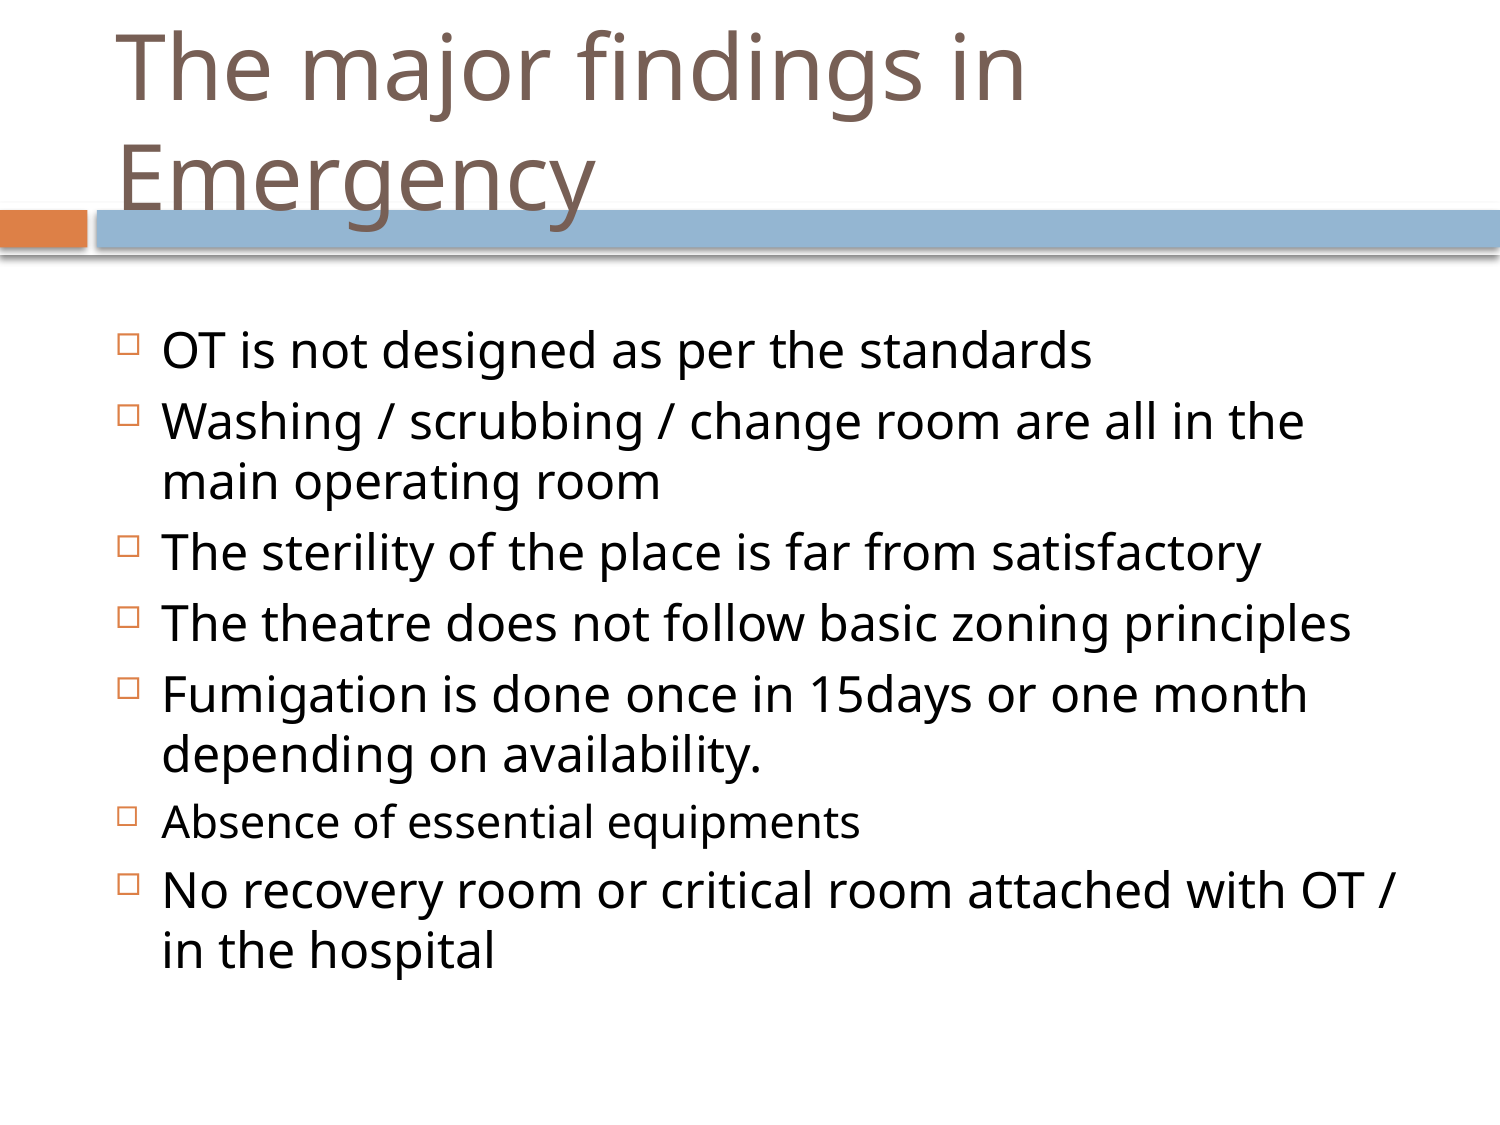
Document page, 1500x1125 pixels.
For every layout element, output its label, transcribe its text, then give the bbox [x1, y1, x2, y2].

list OT is not designed as per the standards Washing / scrubbing / change room are all in the main operating room The sterility of the place is far from satisfactory The theatre does not follow basic zoning principles Fumigation is done once in 15days or one month depending on availability. Absence of essential equipments No recovery room or critical room attached with OT / in the hospital [100, 262, 1438, 1000]
title The major findings in Emergency [100, 37, 1438, 200]
